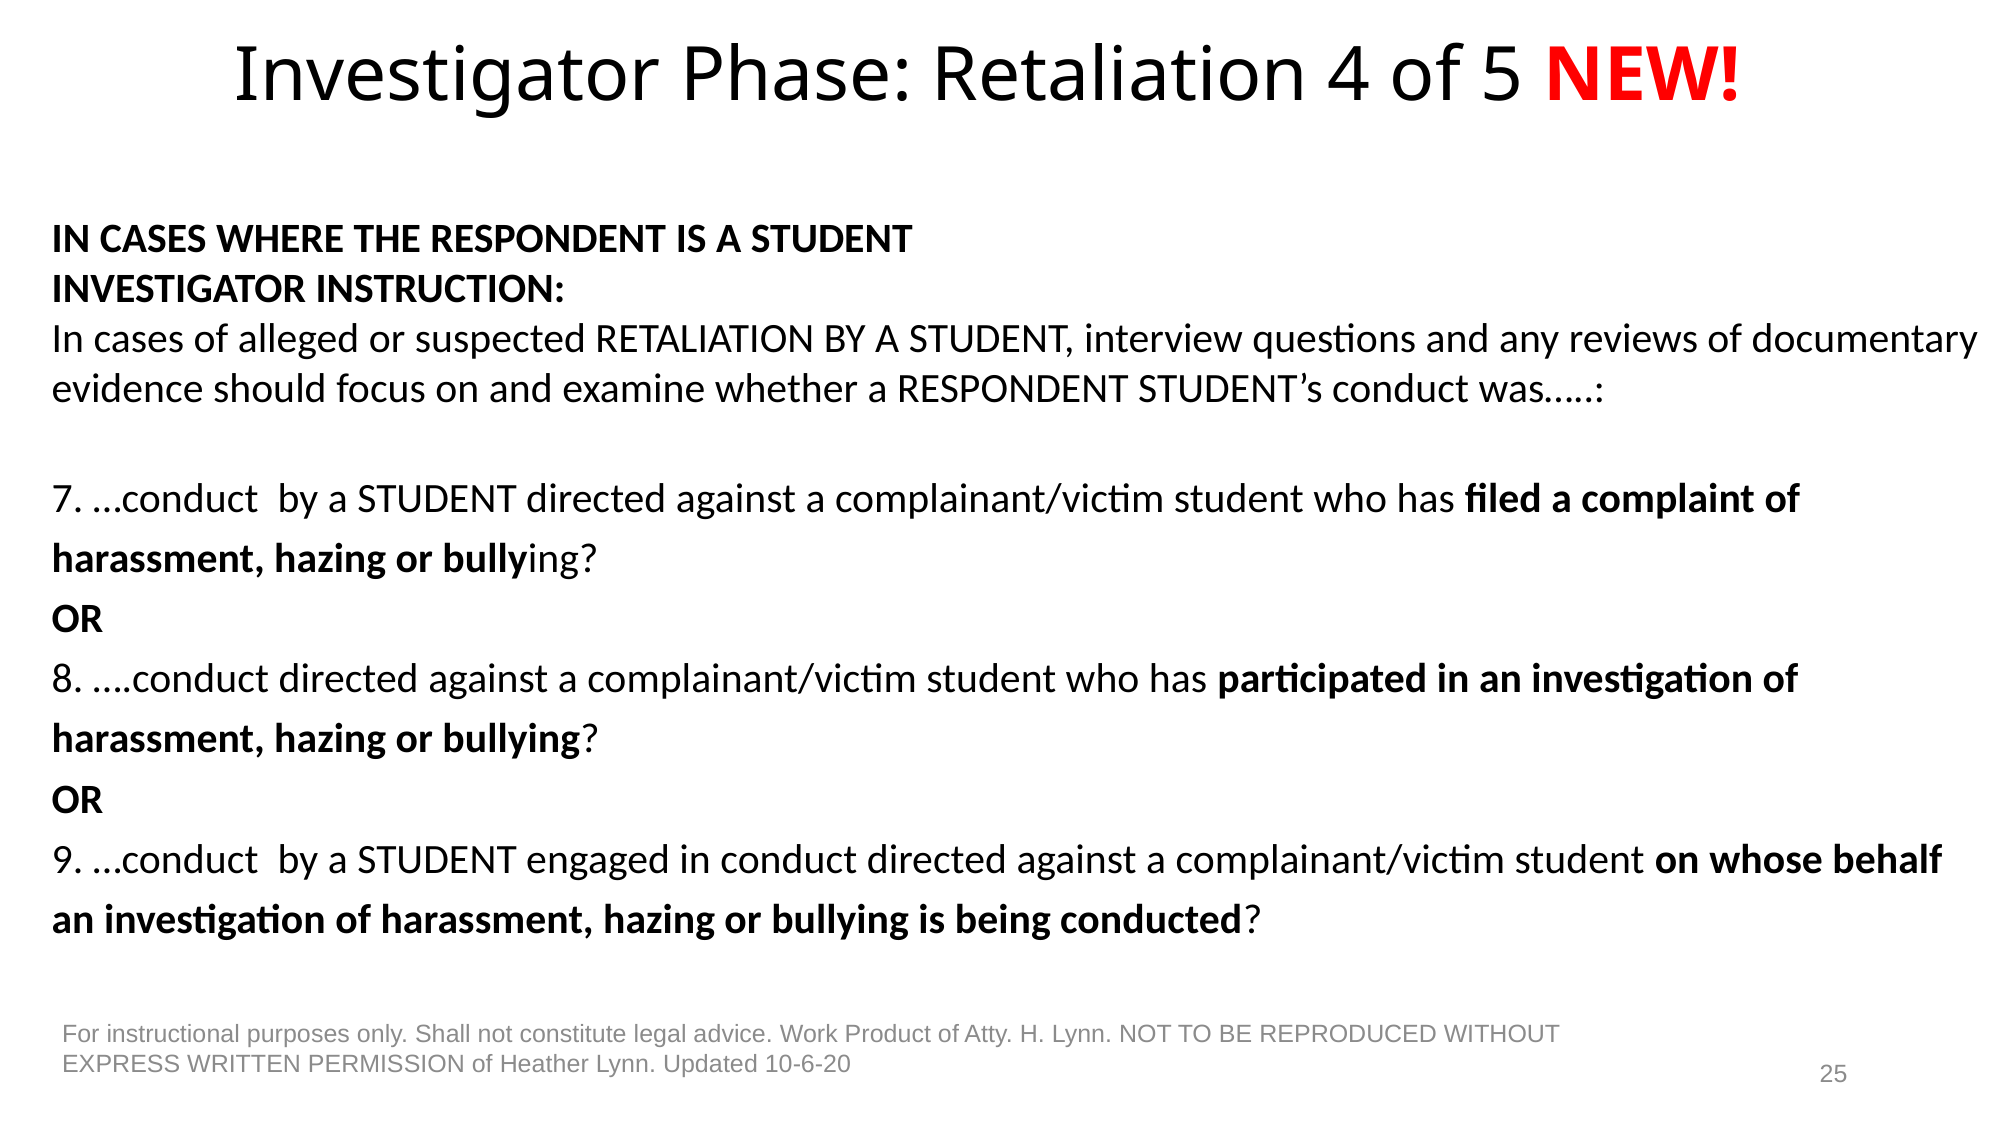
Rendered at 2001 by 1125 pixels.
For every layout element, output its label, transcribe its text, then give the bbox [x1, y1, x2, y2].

slide_number 25 [1412, 1042, 1863, 1103]
footer For instructional purposes only. Shall not constitute legal advice. Work Product of Atty. H. Lynn. NOT TO BE REPRODUCED WITHOUT EXPRESS WRITTEN PERMISSION of Heather Lynn. Updated 10-6-20 [47, 1006, 1584, 1090]
title Investigator Phase: Retaliation 4 of 5 NEW! [219, 25, 1780, 127]
list IN CASES WHERE THE RESPONDENT IS A STUDENT INVESTIGATOR INSTRUCTION: In cases of alleged or suspected RETALIATION BY A STUDENT, interview questions and any reviews of documentary evidence should focus on and examine whether a RESPONDENT STUDENT’s conduct was…..: 7. …conduct by a STUDENT directed against a complainant/victim student who has filed a complaint of harassment, hazing or bullying? OR 8. ….conduct directed against a complainant/victim student who has participated in an investigation of harassment, hazing or bullying? OR 9. …conduct by a STUDENT engaged in conduct directed against a complainant/victim student on whose behalf an investigation of harassment, hazing or bullying is being conducted? [29, 127, 2000, 1025]
